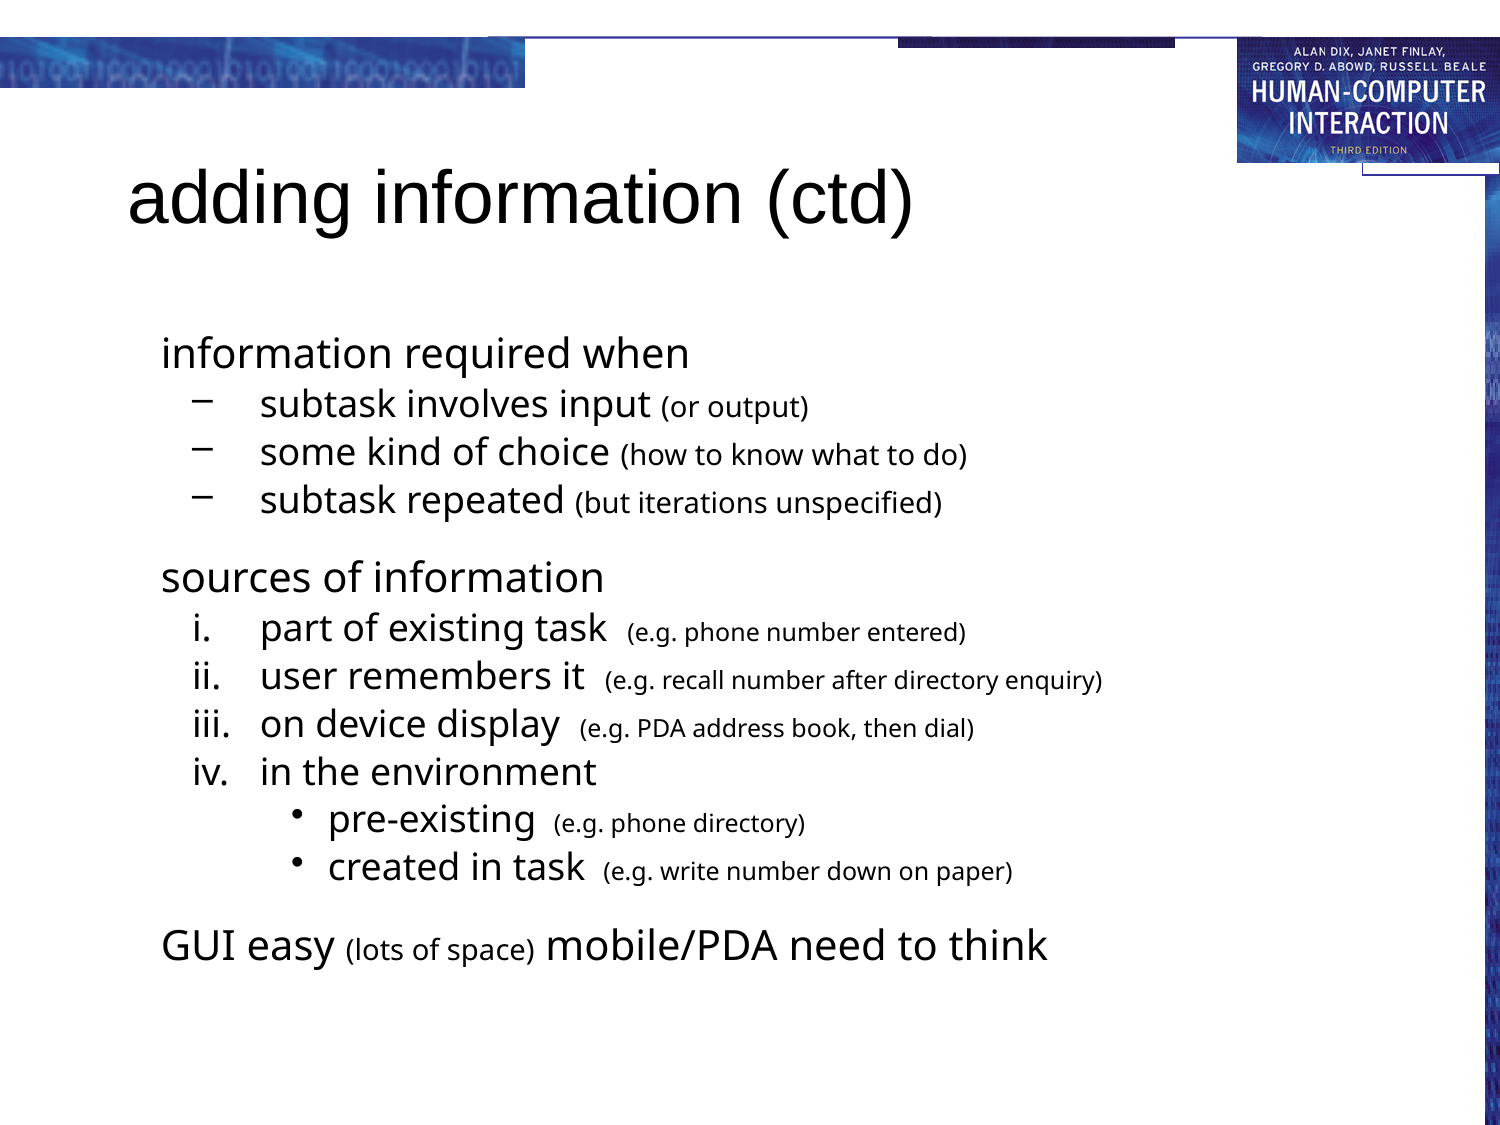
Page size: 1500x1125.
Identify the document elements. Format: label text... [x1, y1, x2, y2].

picture [1485, 176, 1500, 1125]
picture [1237, 37, 1500, 163]
picture [0, 37, 525, 88]
title adding information (ctd) [112, 99, 1238, 288]
picture [898, 37, 1175, 48]
list information required when subtask involves input (or output) some kind of choice (how to know what to do) subtask repeated (but iterations unspecified) sources of information part of existing task (e.g. phone number entered) user remembers it (e.g. recall number after directory enquiry) on device display (e.g. PDA address book, then dial) in the environment pre-existing (e.g. phone directory) created in task (e.g. write number down on paper) GUI easy (lots of space) mobile/PDA need to think [112, 324, 1388, 1000]
